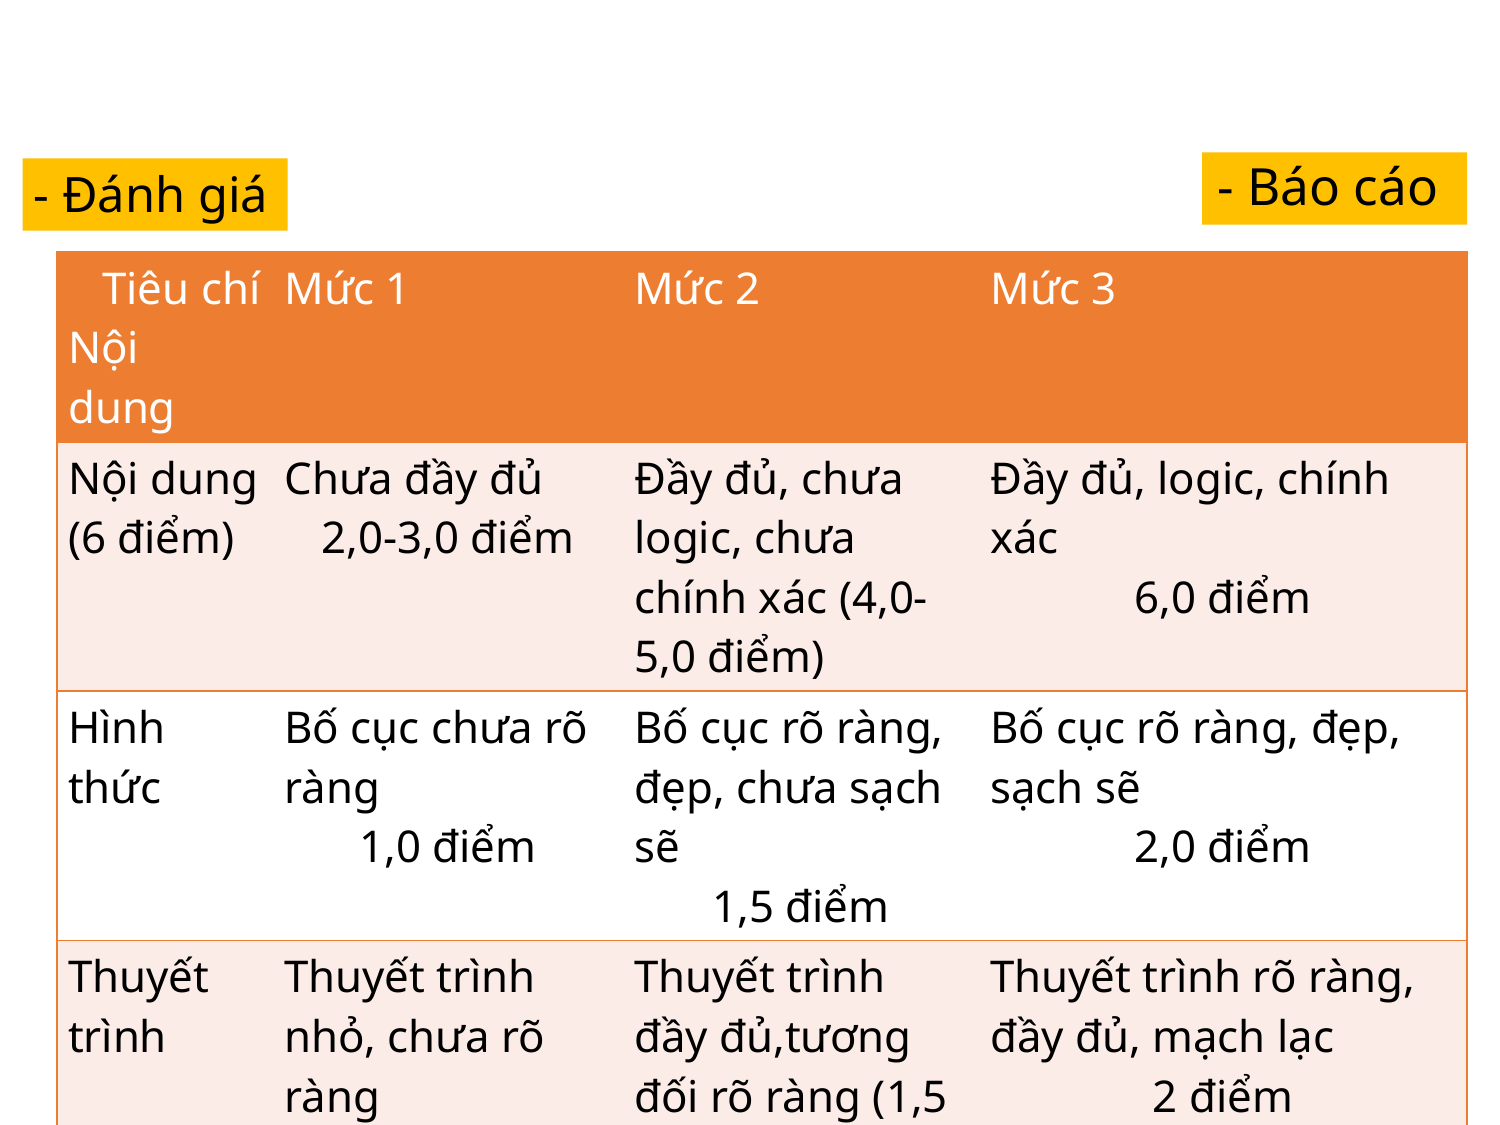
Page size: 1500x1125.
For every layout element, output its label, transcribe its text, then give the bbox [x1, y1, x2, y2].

table_header Mức 2 [623, 253, 979, 441]
table_header Mức 1 [273, 253, 623, 441]
table_cell Thuyết trình nhỏ, chưa rõ ràng 1,0 điểm [273, 941, 623, 1125]
table_header Tiêu chí Nội dung [58, 253, 273, 441]
table_cell Đầy đủ, chưa logic, chưa chính xác (4,0-5,0 điểm) [623, 443, 979, 690]
table_cell Đầy đủ, logic, chính xác 6,0 điểm [979, 443, 1466, 690]
table_cell Bố cục chưa rõ ràng 1,0 điểm [273, 692, 623, 940]
table_cell Thuyết trình [58, 941, 273, 1125]
table_cell Nội dung (6 điểm) [58, 443, 273, 690]
title - Báo cáo [1202, 152, 1468, 225]
table_cell Bố cục rõ ràng, đẹp, chưa sạch sẽ 1,5 điểm [623, 692, 979, 940]
table_cell Chưa đầy đủ 2,0-3,0 điểm [273, 443, 623, 690]
table_cell Bố cục rõ ràng, đẹp, sạch sẽ 2,0 điểm [979, 692, 1466, 940]
text_box - Đánh giá [22, 158, 288, 231]
table_cell Thuyết trình rõ ràng, đầy đủ, mạch lạc 2 điểm [979, 941, 1466, 1125]
table_header Mức 3 [979, 253, 1466, 441]
table_cell Hình thức [58, 692, 273, 940]
table_cell Thuyết trình đầy đủ,tương đối rõ ràng (1,5 điểm) [623, 941, 979, 1125]
